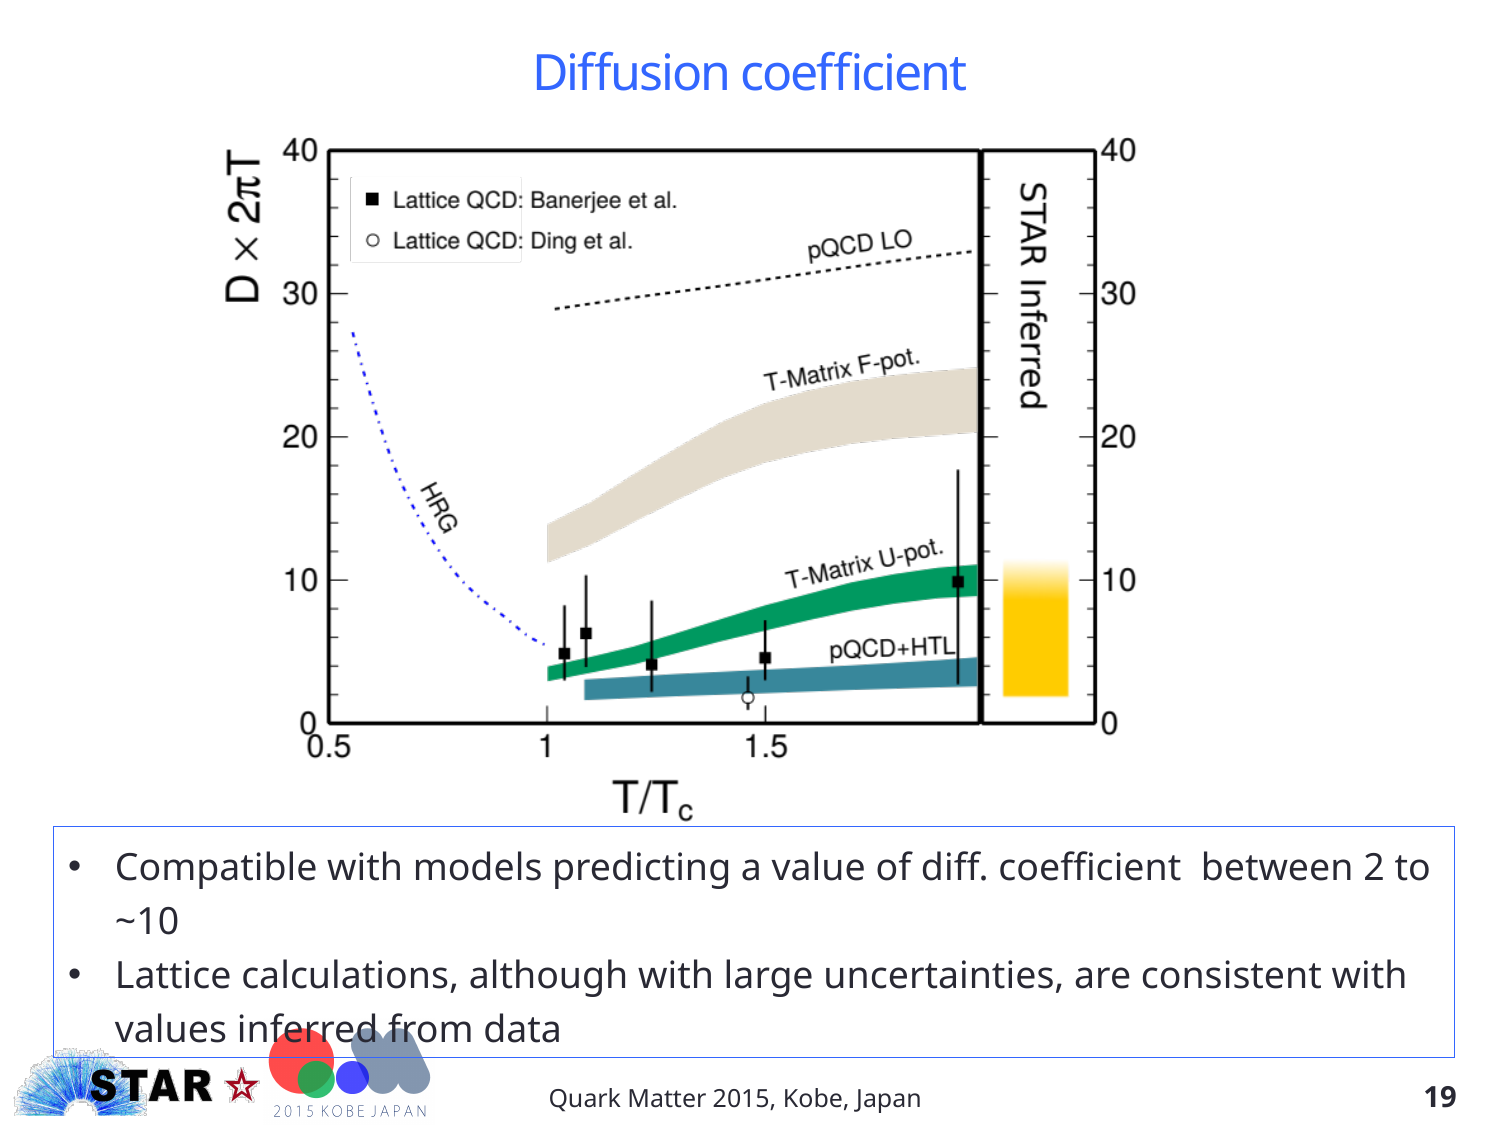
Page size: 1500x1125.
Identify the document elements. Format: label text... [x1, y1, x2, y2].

picture [12, 1048, 435, 1125]
text_box Compatible with models predicting a value of diff. coefficient between 2 to ~10 Lattice calculations, although with large uncertainties, are consistent with values inferred from data [53, 826, 1455, 1058]
title Diffusion coefficient [0, 0, 1500, 146]
footer Quark Matter 2015, Kobe, Japan [445, 1071, 938, 1125]
slide_number 19 [1408, 1071, 1500, 1125]
picture [214, 137, 1169, 825]
